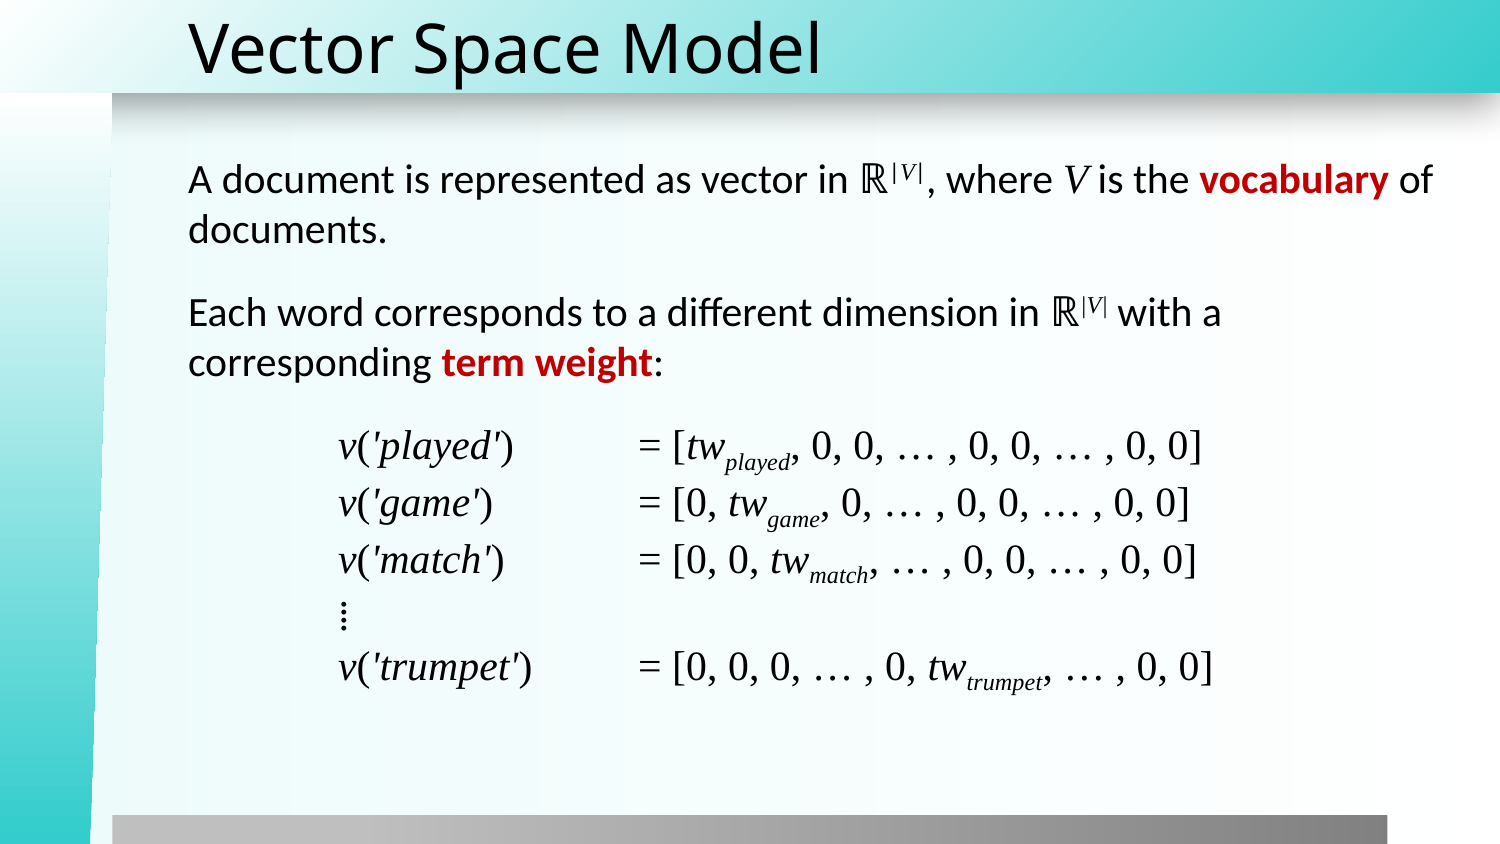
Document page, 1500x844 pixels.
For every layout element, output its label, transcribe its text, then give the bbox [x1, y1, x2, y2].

list A document is represented as vector in ℝ|V|, where V is the vocabulary of documents. Each word corresponds to a different dimension in ℝ|V| with a corresponding term weight: v('played') = [twplayed, 0, 0, … , 0, 0, … , 0, 0] v('game') = [0, twgame, 0, … , 0, 0, … , 0, 0] v('match') = [0, 0, twmatch, … , 0, 0, … , 0, 0] ⁞ v('trumpet') = [0, 0, 0, … , 0, twtrumpet, … , 0, 0] [172, 136, 1450, 752]
title Vector Space Model [172, 0, 1500, 93]
